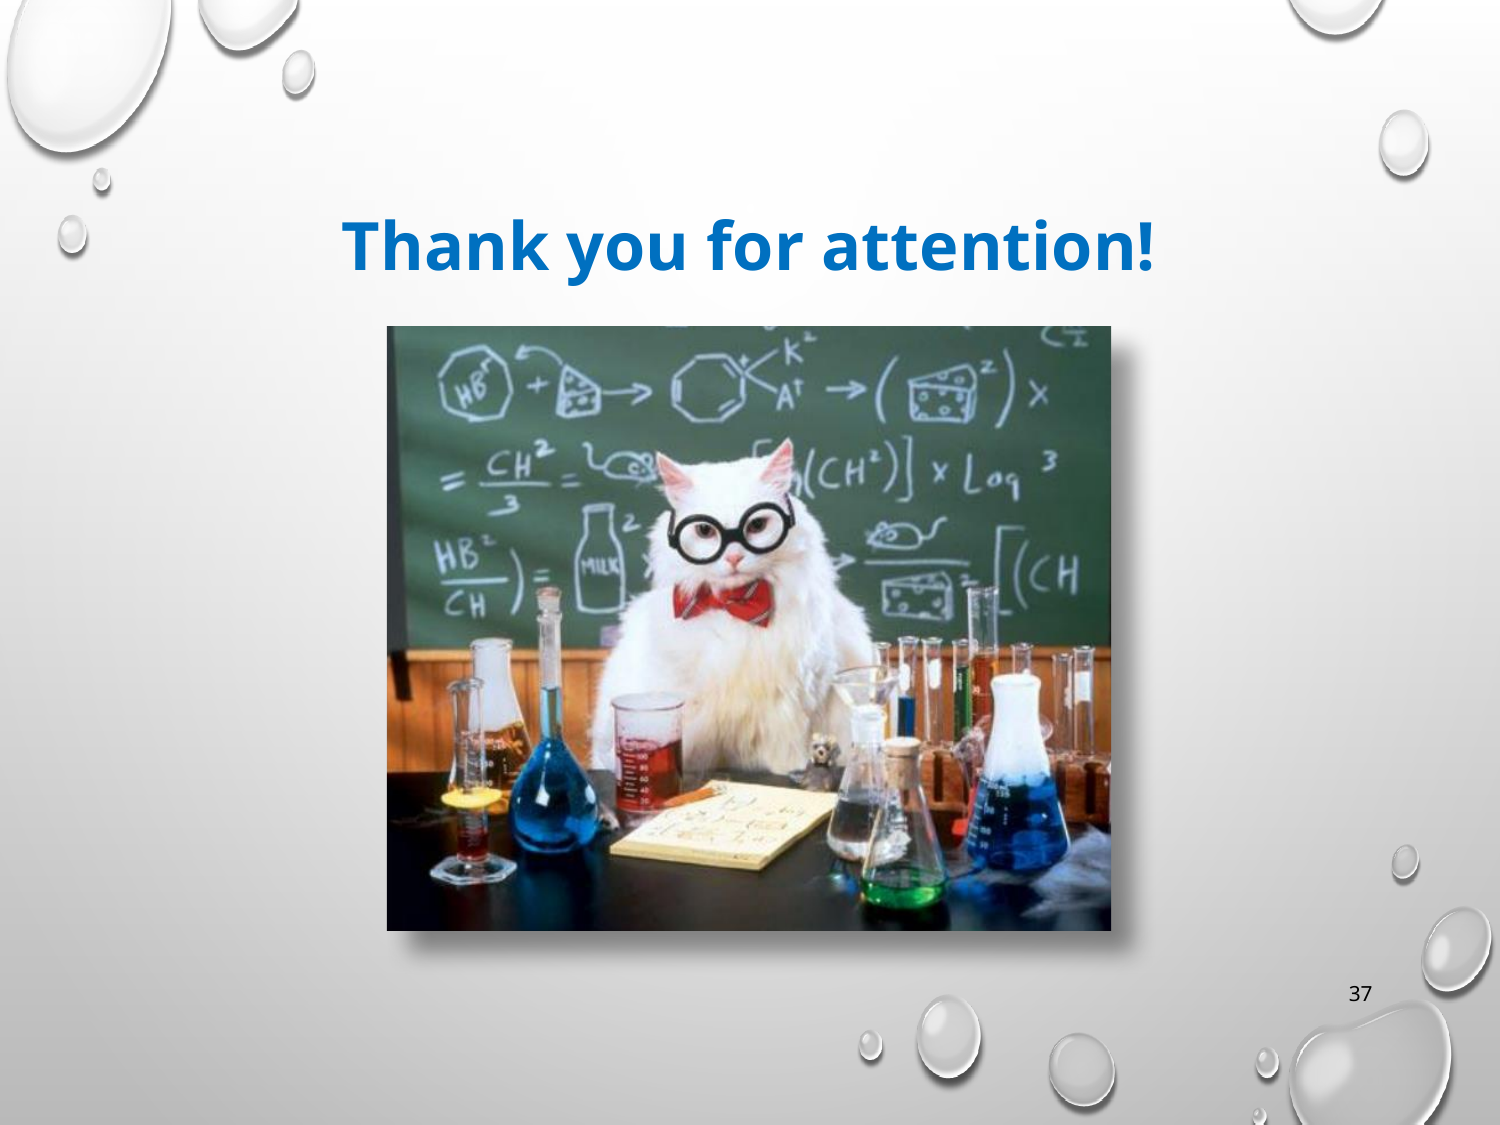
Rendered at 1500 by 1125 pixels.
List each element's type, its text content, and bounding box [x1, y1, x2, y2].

slide_number 37 [1293, 965, 1388, 1025]
text_box Thank you for attention! [326, 196, 1172, 291]
picture [0, 0, 1500, 1125]
